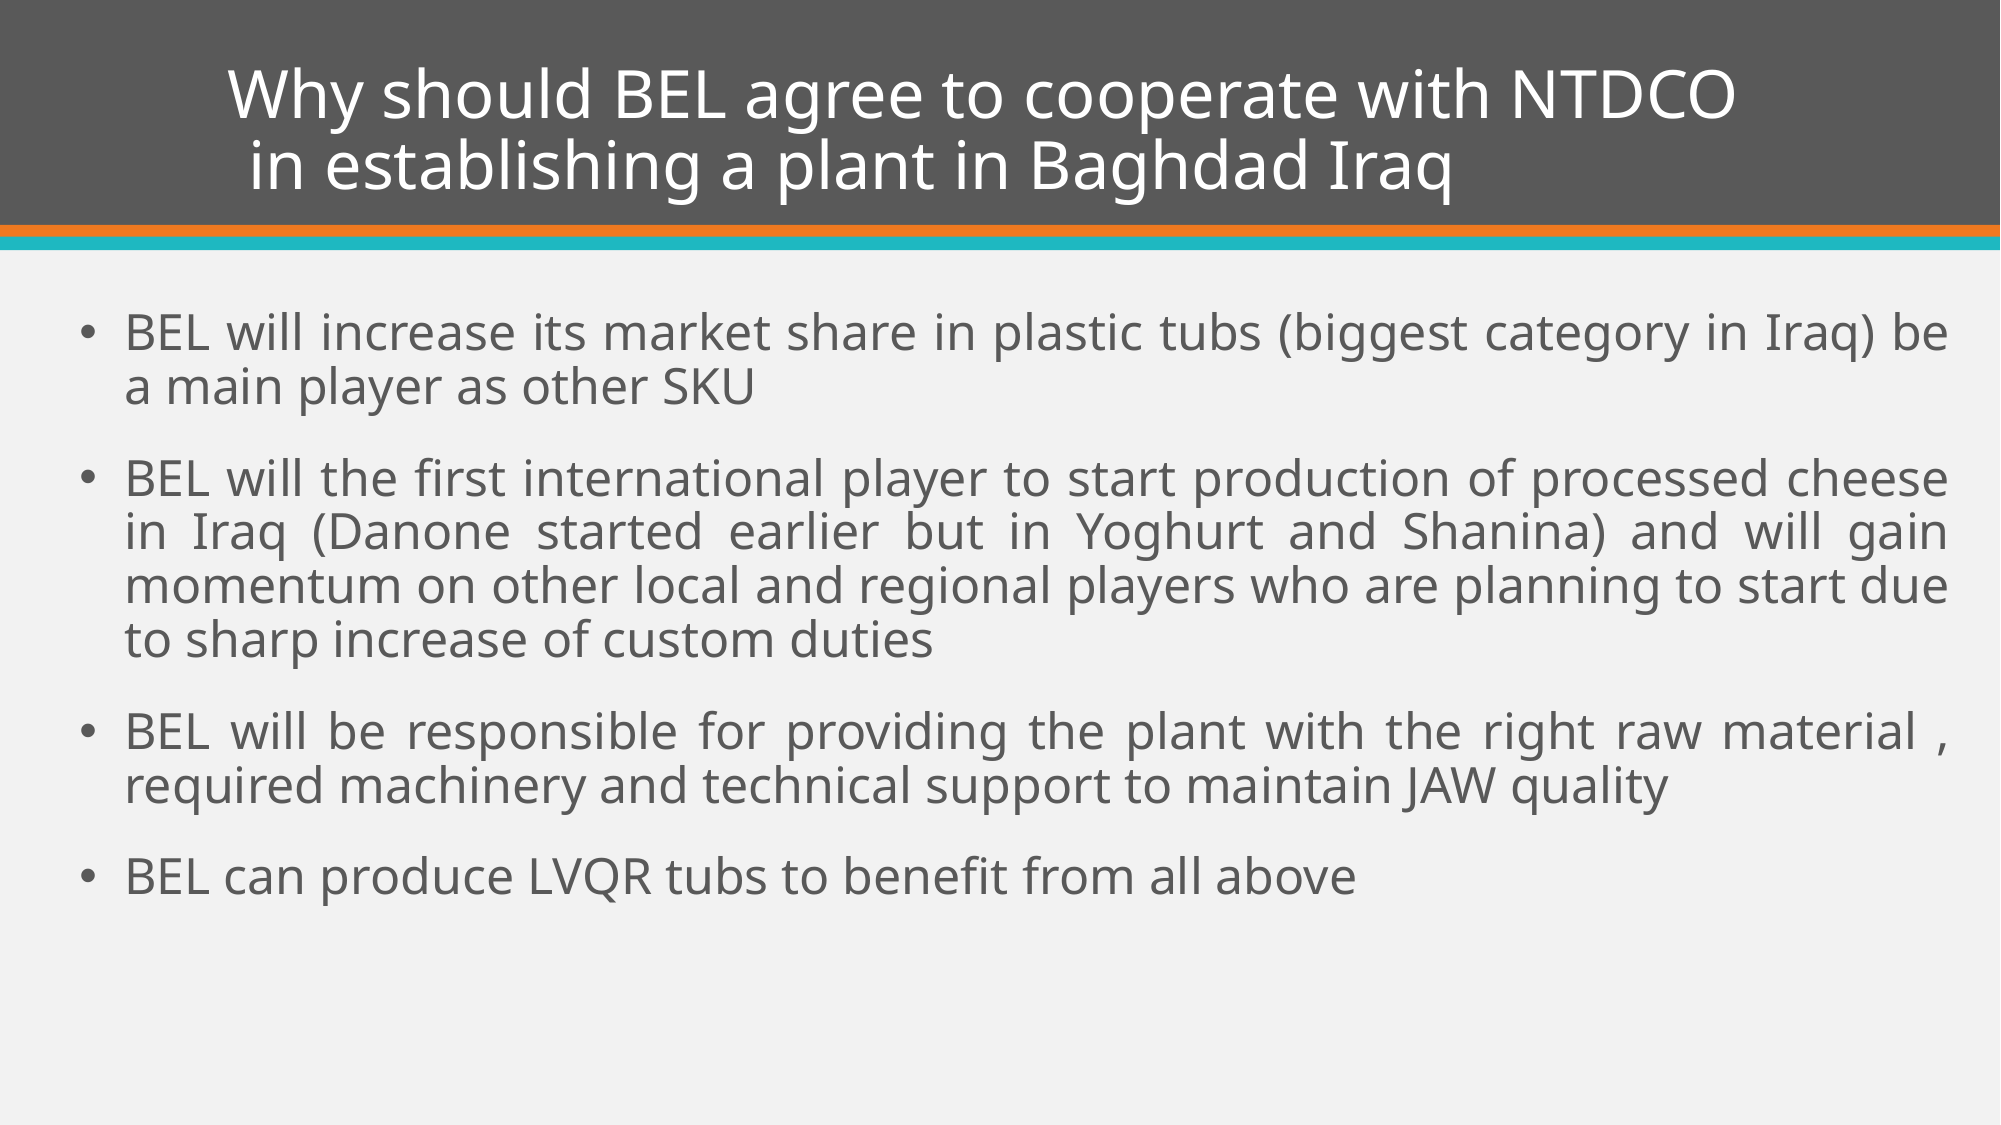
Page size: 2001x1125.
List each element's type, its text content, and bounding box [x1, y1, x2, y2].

text_box BEL will increase its market share in plastic tubs (biggest category in Iraq) be a main player as other SKU BEL will the first international player to start production of processed cheese in Iraq (Danone started earlier but in Yoghurt and Shanina) and will gain momentum on other local and regional players who are planning to start due to sharp increase of custom duties BEL will be responsible for providing the plant with the right raw material , required machinery and technical support to maintain JAW quality BEL can produce LVQR tubs to benefit from all above [64, 299, 1967, 1013]
title Why should BEL agree to cooperate with NTDCO in establishing a plant in Baghdad Iraq [212, 41, 1788, 212]
